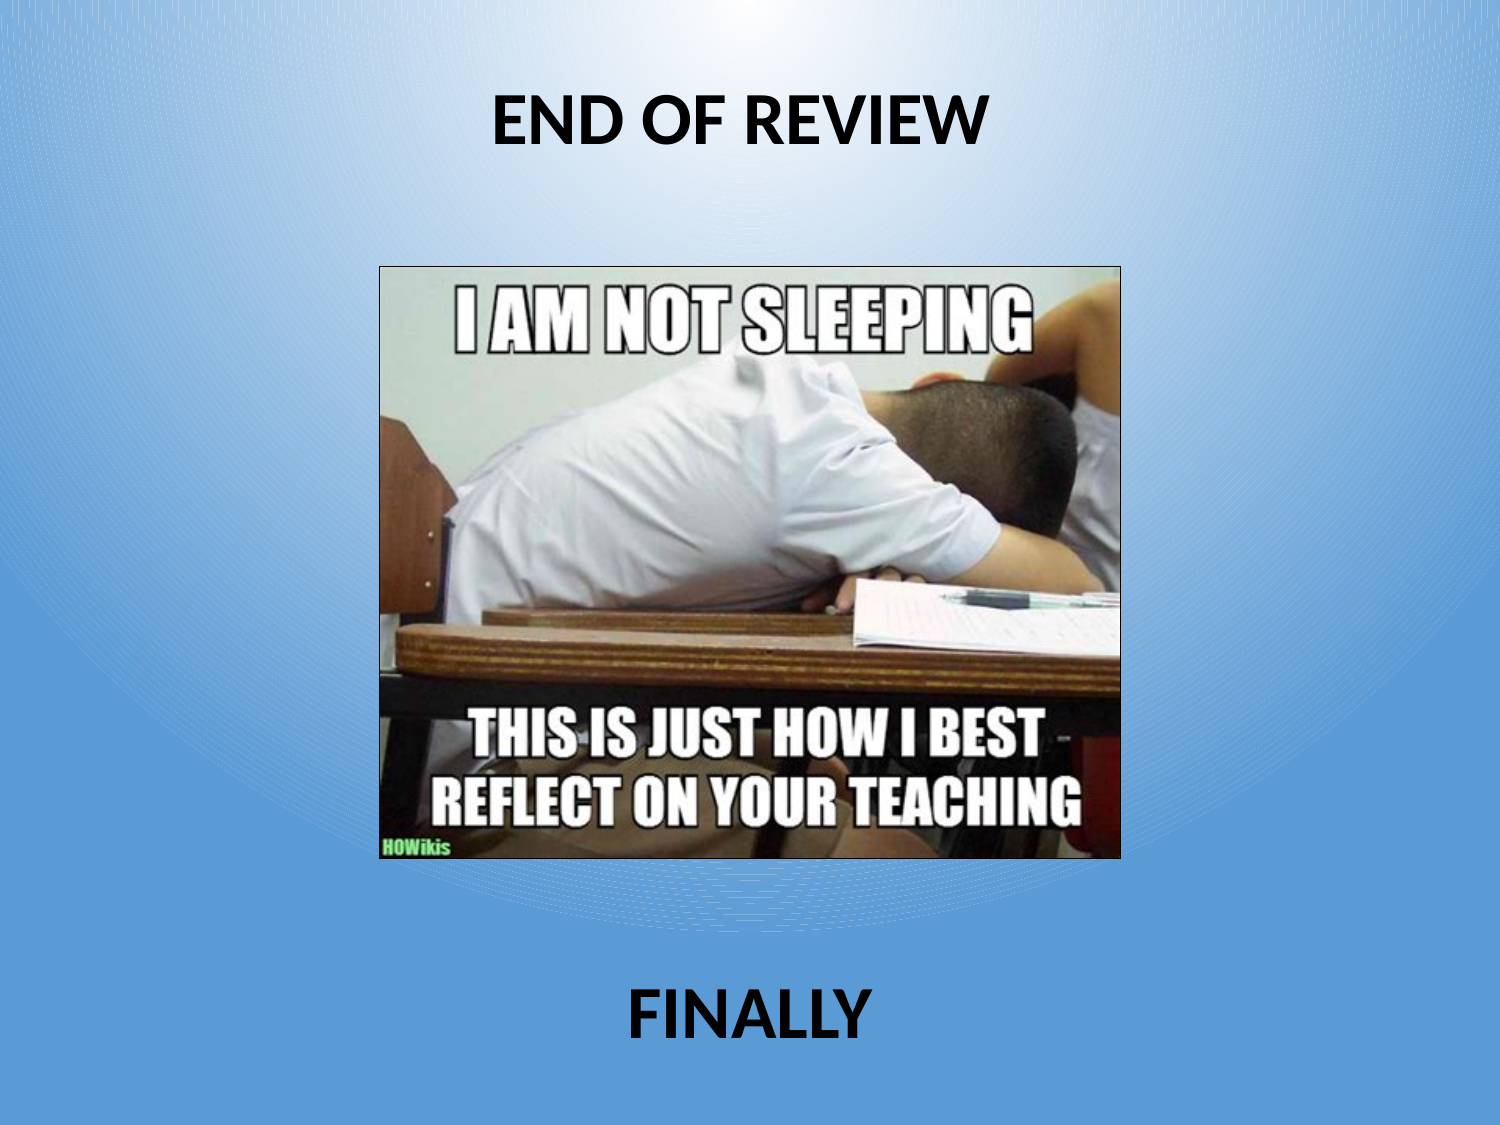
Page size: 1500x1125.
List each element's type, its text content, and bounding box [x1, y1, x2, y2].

text_box END OF REVIEW [476, 62, 1024, 168]
text_box FINALLY [612, 956, 888, 1062]
picture [379, 266, 1121, 859]
